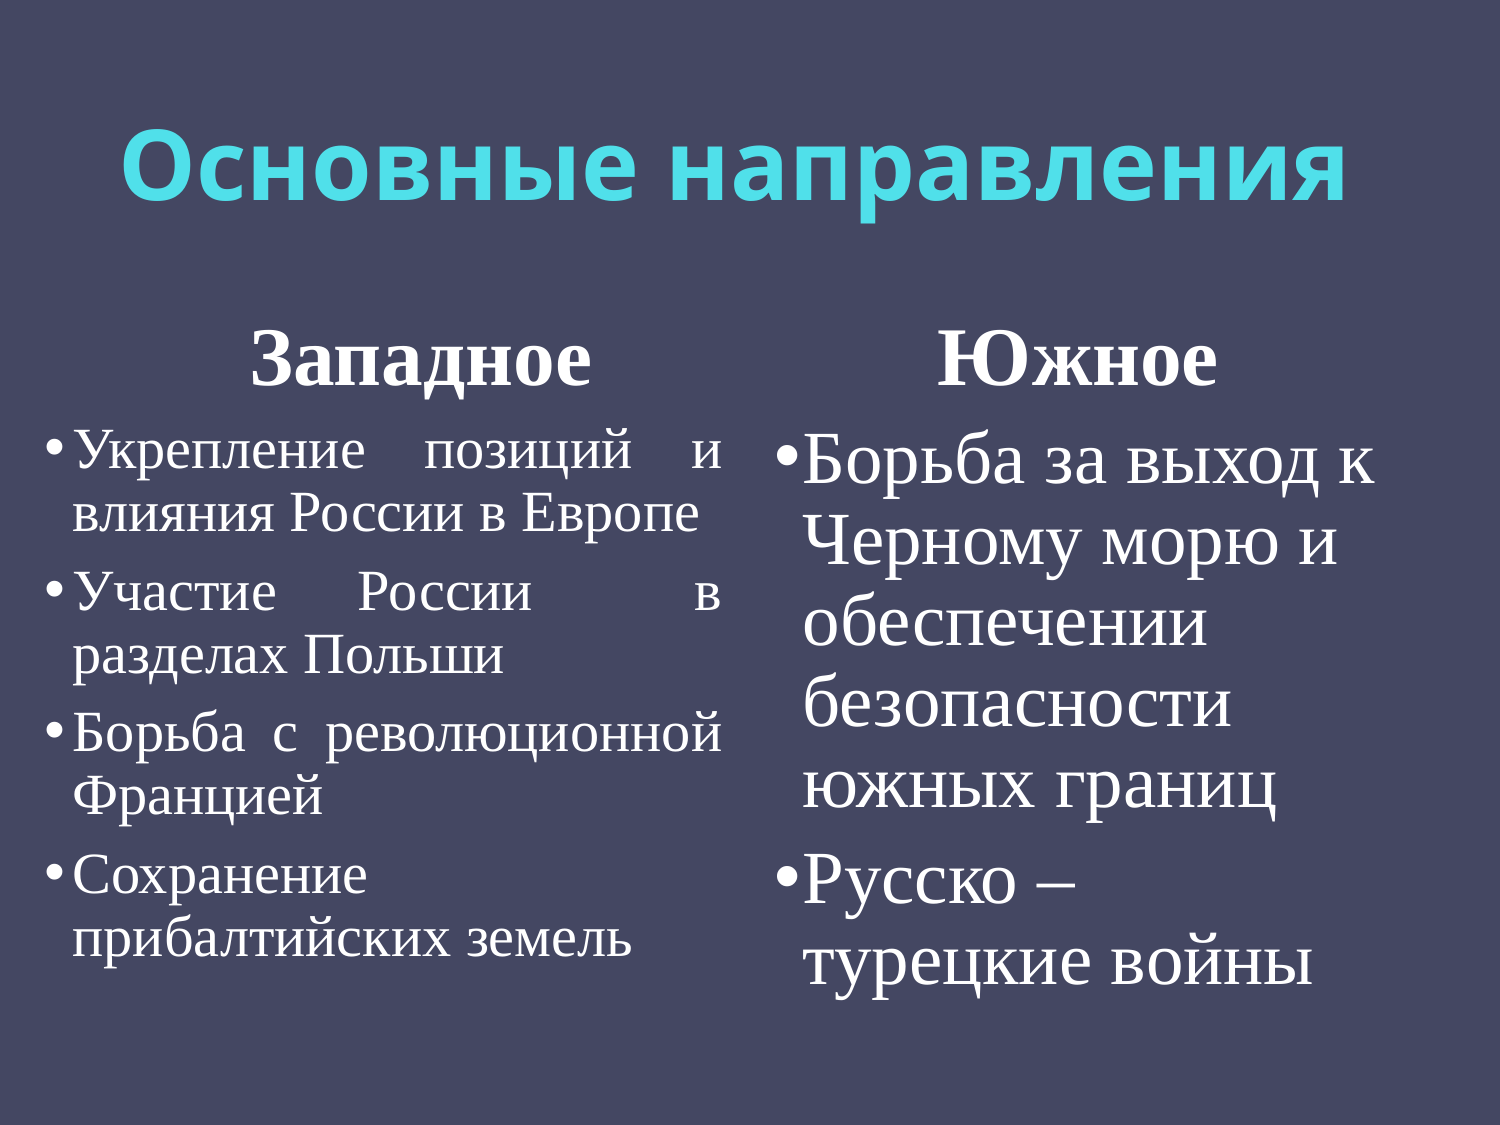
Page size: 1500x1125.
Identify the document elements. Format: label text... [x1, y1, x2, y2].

title Основные направления [103, 59, 1398, 278]
list Южное [759, 275, 1398, 410]
list Западное [103, 275, 738, 410]
list Укрепление позиций и влияния России в Европе Участие России в разделах Польши Борьба с революционной Францией Сохранение прибалтийских земель [29, 410, 738, 1016]
list Борьба за выход к Черному морю и обеспечении безопасности южных границ Русско – турецкие войны [759, 410, 1398, 1016]
